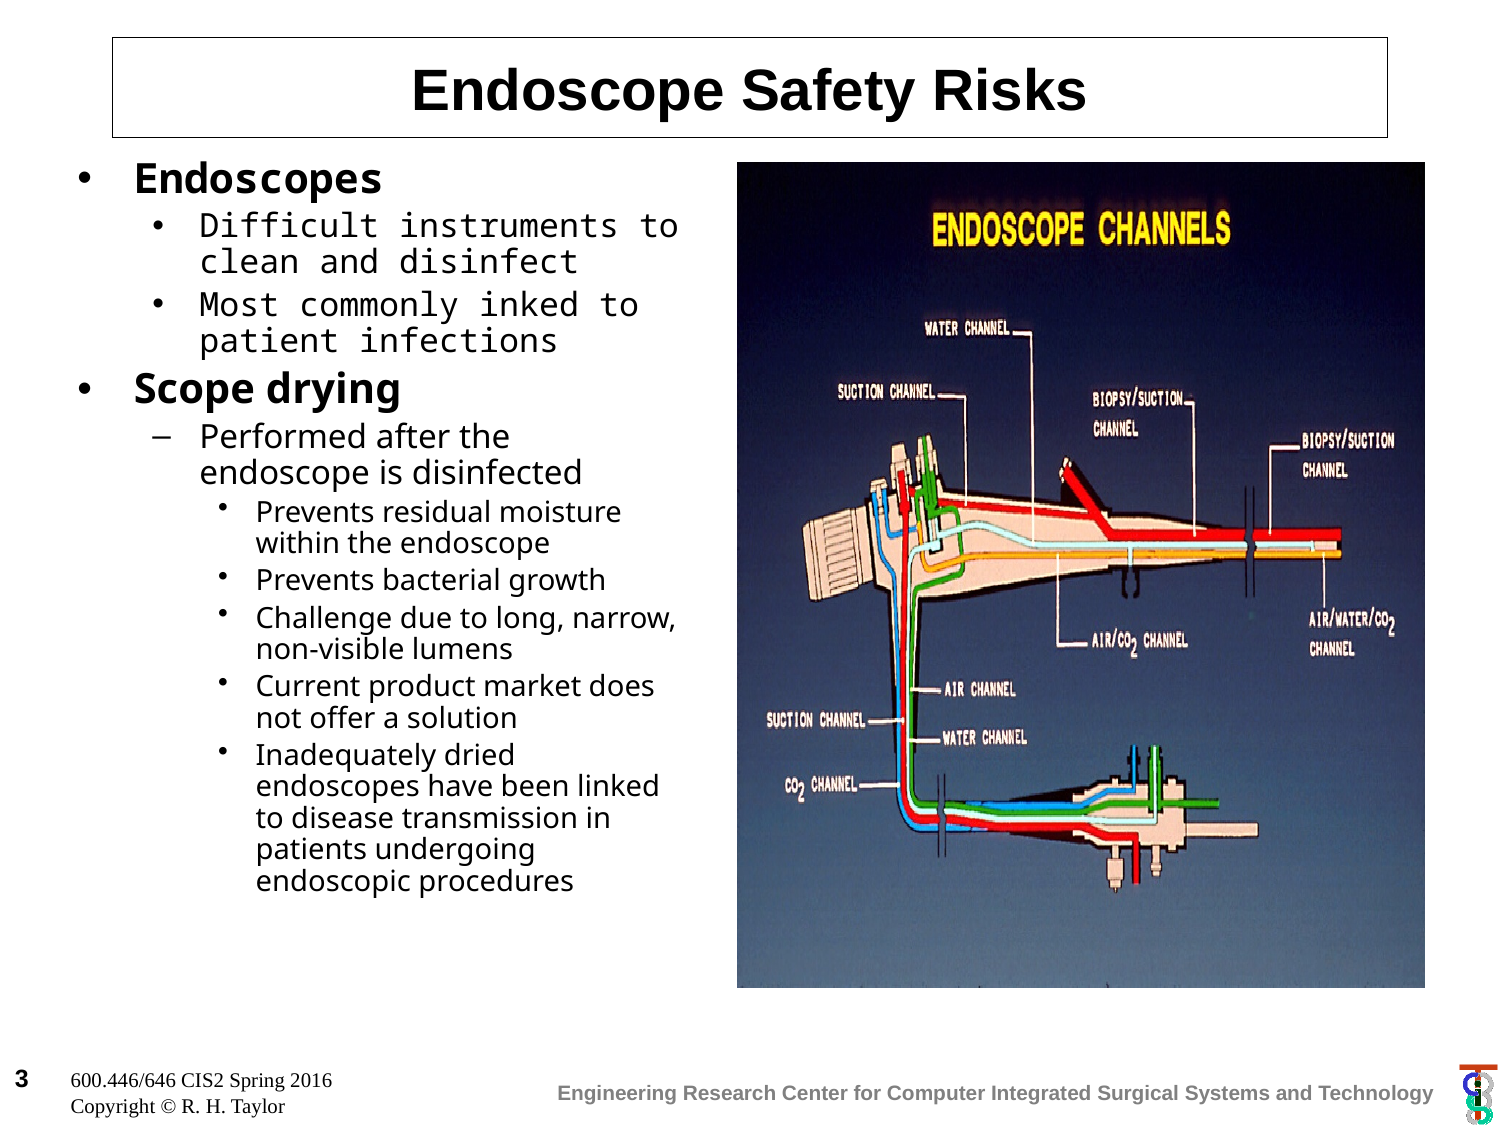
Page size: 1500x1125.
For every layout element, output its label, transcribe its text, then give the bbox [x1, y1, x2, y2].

picture [1455, 1062, 1500, 1125]
picture [737, 162, 1426, 988]
title Endoscope Safety Risks [112, 37, 1388, 138]
list Endoscopes Difficult instruments to clean and disinfect Most commonly inked to patient infections Scope drying Performed after the endoscope is disinfected Prevents residual moisture within the endoscope Prevents bacterial growth Challenge due to long, narrow, non-visible lumens Current product market does not offer a solution Inadequately dried endoscopes have been linked to disease transmission in patients undergoing endoscopic procedures [62, 149, 701, 1051]
